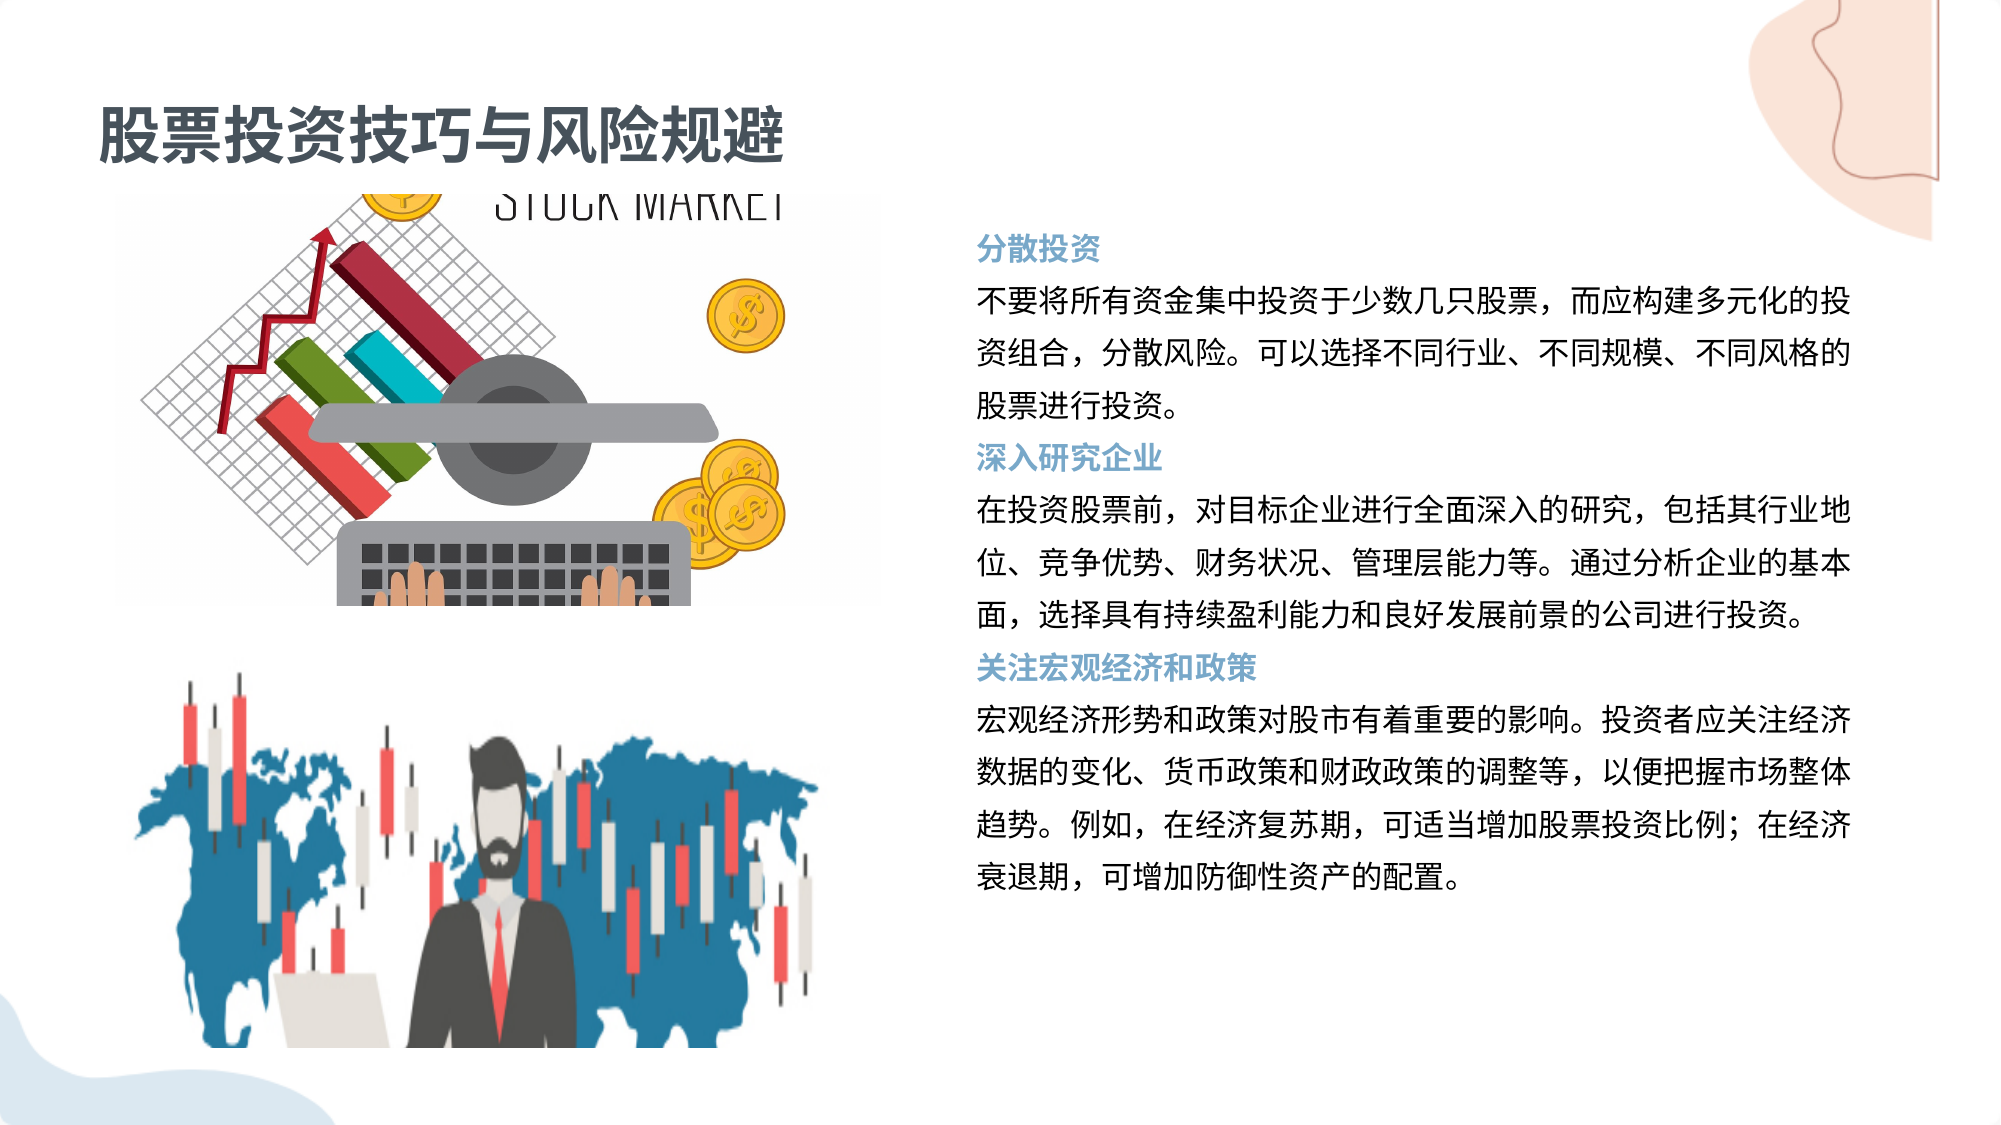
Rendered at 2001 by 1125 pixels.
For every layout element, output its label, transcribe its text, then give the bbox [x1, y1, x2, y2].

text_box 股票投资技巧与风险规避 [78, 43, 1922, 194]
text_box 分散投资 不要将所有资金集中投资于少数几只股票，而应构建多元化的投资组合，分散风险。可以选择不同行业、不同规模、不同风格的股票进行投资。 深入研究企业 在投资股票前，对目标企业进行全面深入的研究，包括其行业地位、竞争优势、财务状况、管理层能力等。通过分析企业的基本面，选择具有持续盈利能力和良好发展前景的公司进行投资。 关注宏观经济和政策 宏观经济形势和政策对股市有着重要的影响。投资者应关注经济数据的变化、货币政策和财政政策的调整等，以便把握市场整体趋势。例如，在经济复苏期，可适当增加股票投资比例；在经济衰退期，可增加防御性资产的配置。 [956, 193, 1867, 1048]
picture [0, 0, 2001, 1125]
